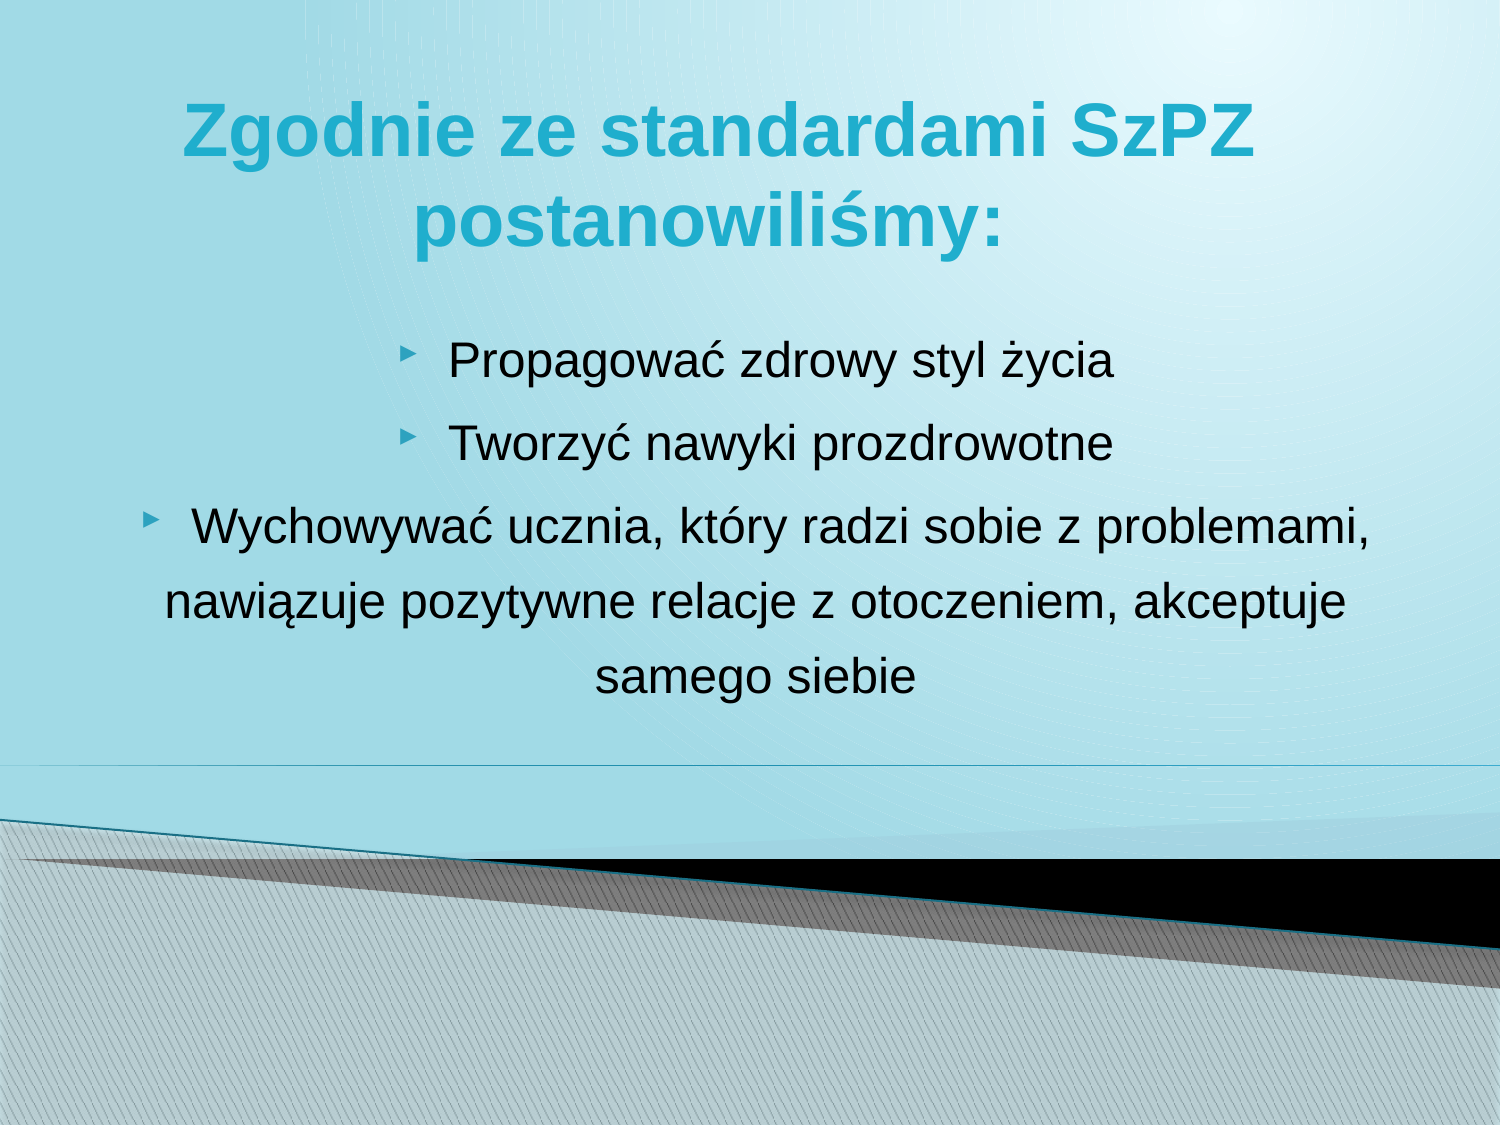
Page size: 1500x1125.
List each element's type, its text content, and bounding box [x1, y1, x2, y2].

subtitle Propagować zdrowy styl życia Tworzyć nawyki prozdrowotne Wychowywać ucznia, który radzi sobie z problemami, nawiązuje pozytywne relacje z otoczeniem, akceptuje samego siebie [76, 304, 1436, 801]
picture [5, 859, 1500, 989]
title Zgodnie ze standardami SzPZ postanowiliśmy: [82, 0, 1357, 270]
